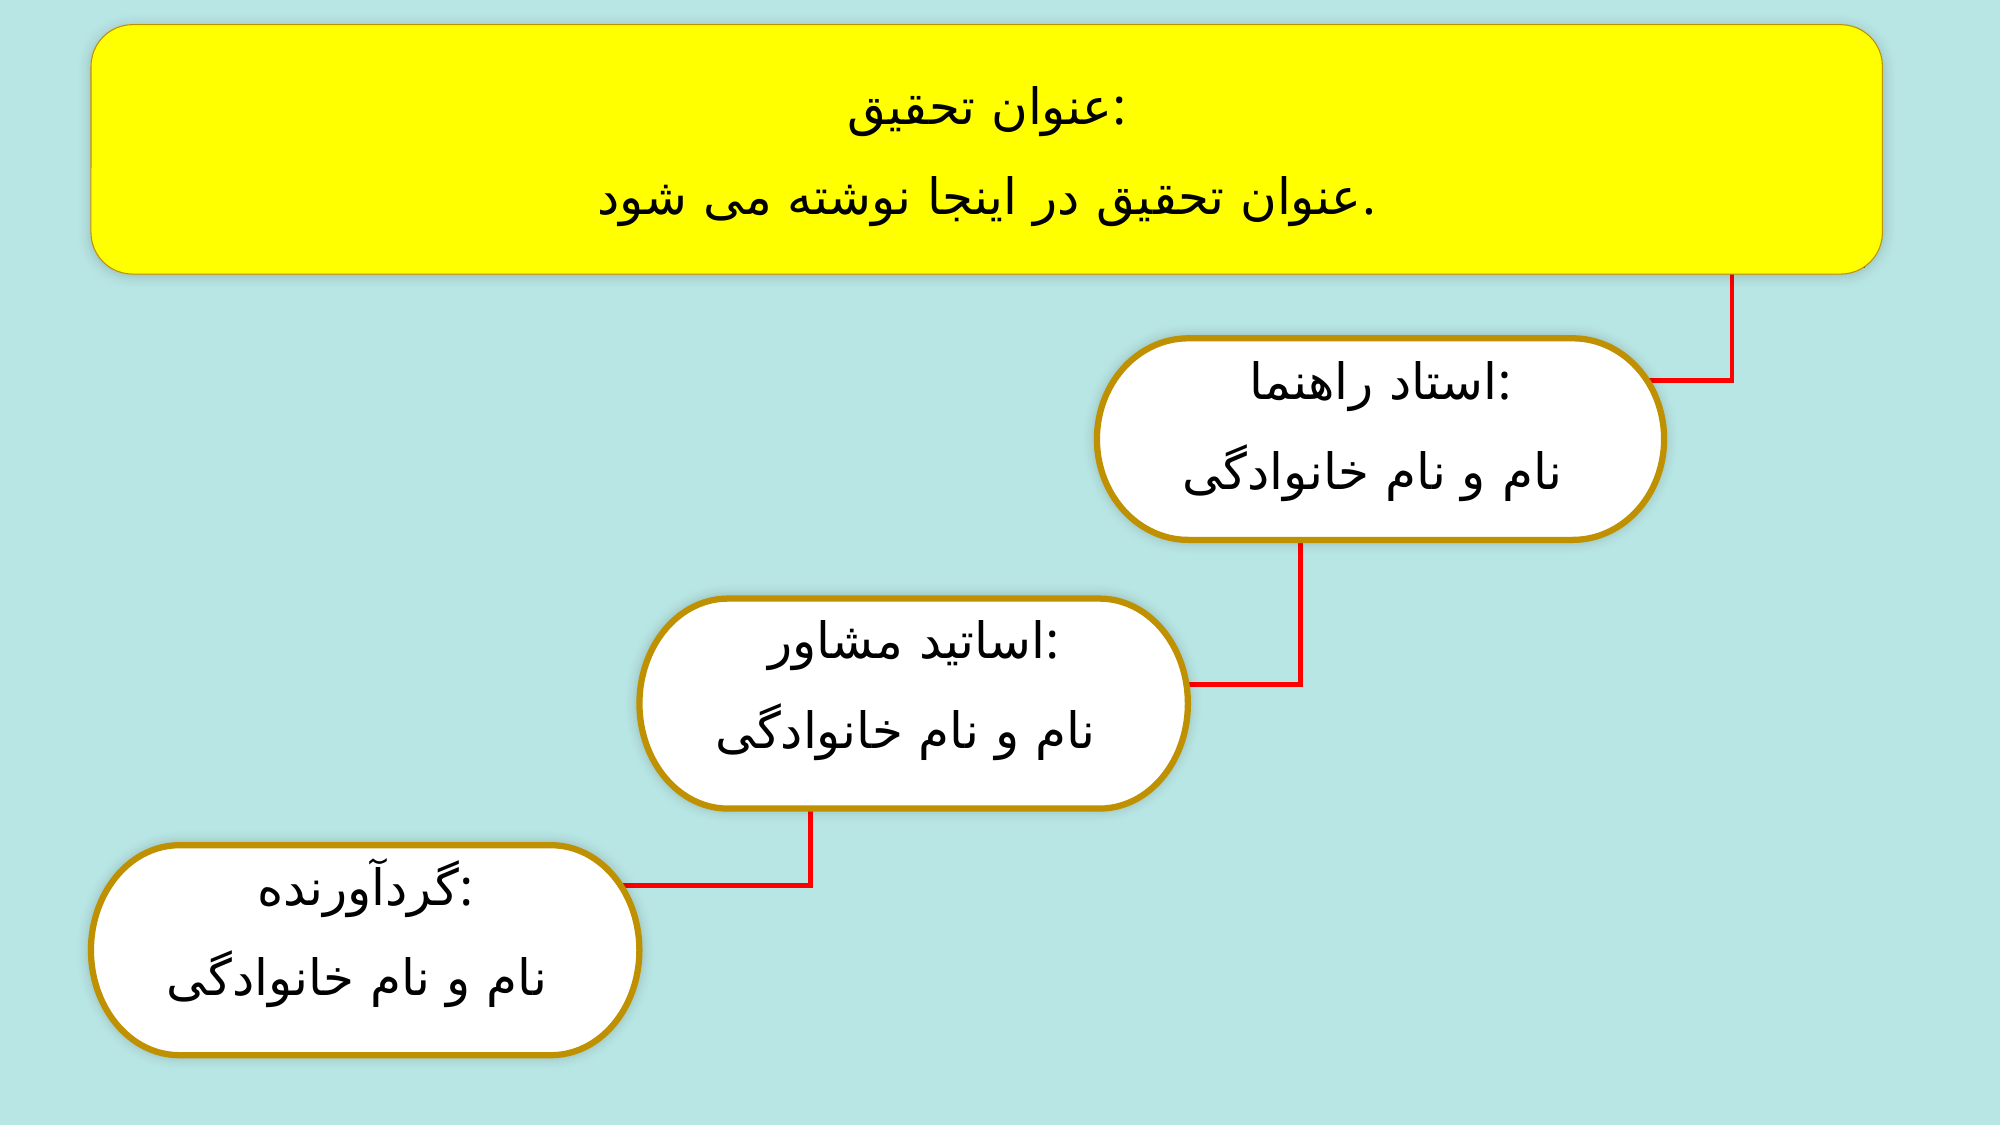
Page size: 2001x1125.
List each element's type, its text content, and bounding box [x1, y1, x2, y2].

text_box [1599, 265, 1865, 381]
text_box گردآورنده: نام و نام خانوادگی [89, 844, 641, 1057]
text_box اساتید مشاور: نام و نام خانوادگی [638, 597, 1189, 810]
text_box استاد راهنما: نام و نام خانوادگی [1095, 337, 1666, 541]
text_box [1156, 526, 1444, 685]
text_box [635, 709, 753, 944]
text_box عنوان تحقیق: عنوان تحقیق در اینجا نوشته می شود. [90, 24, 1883, 275]
